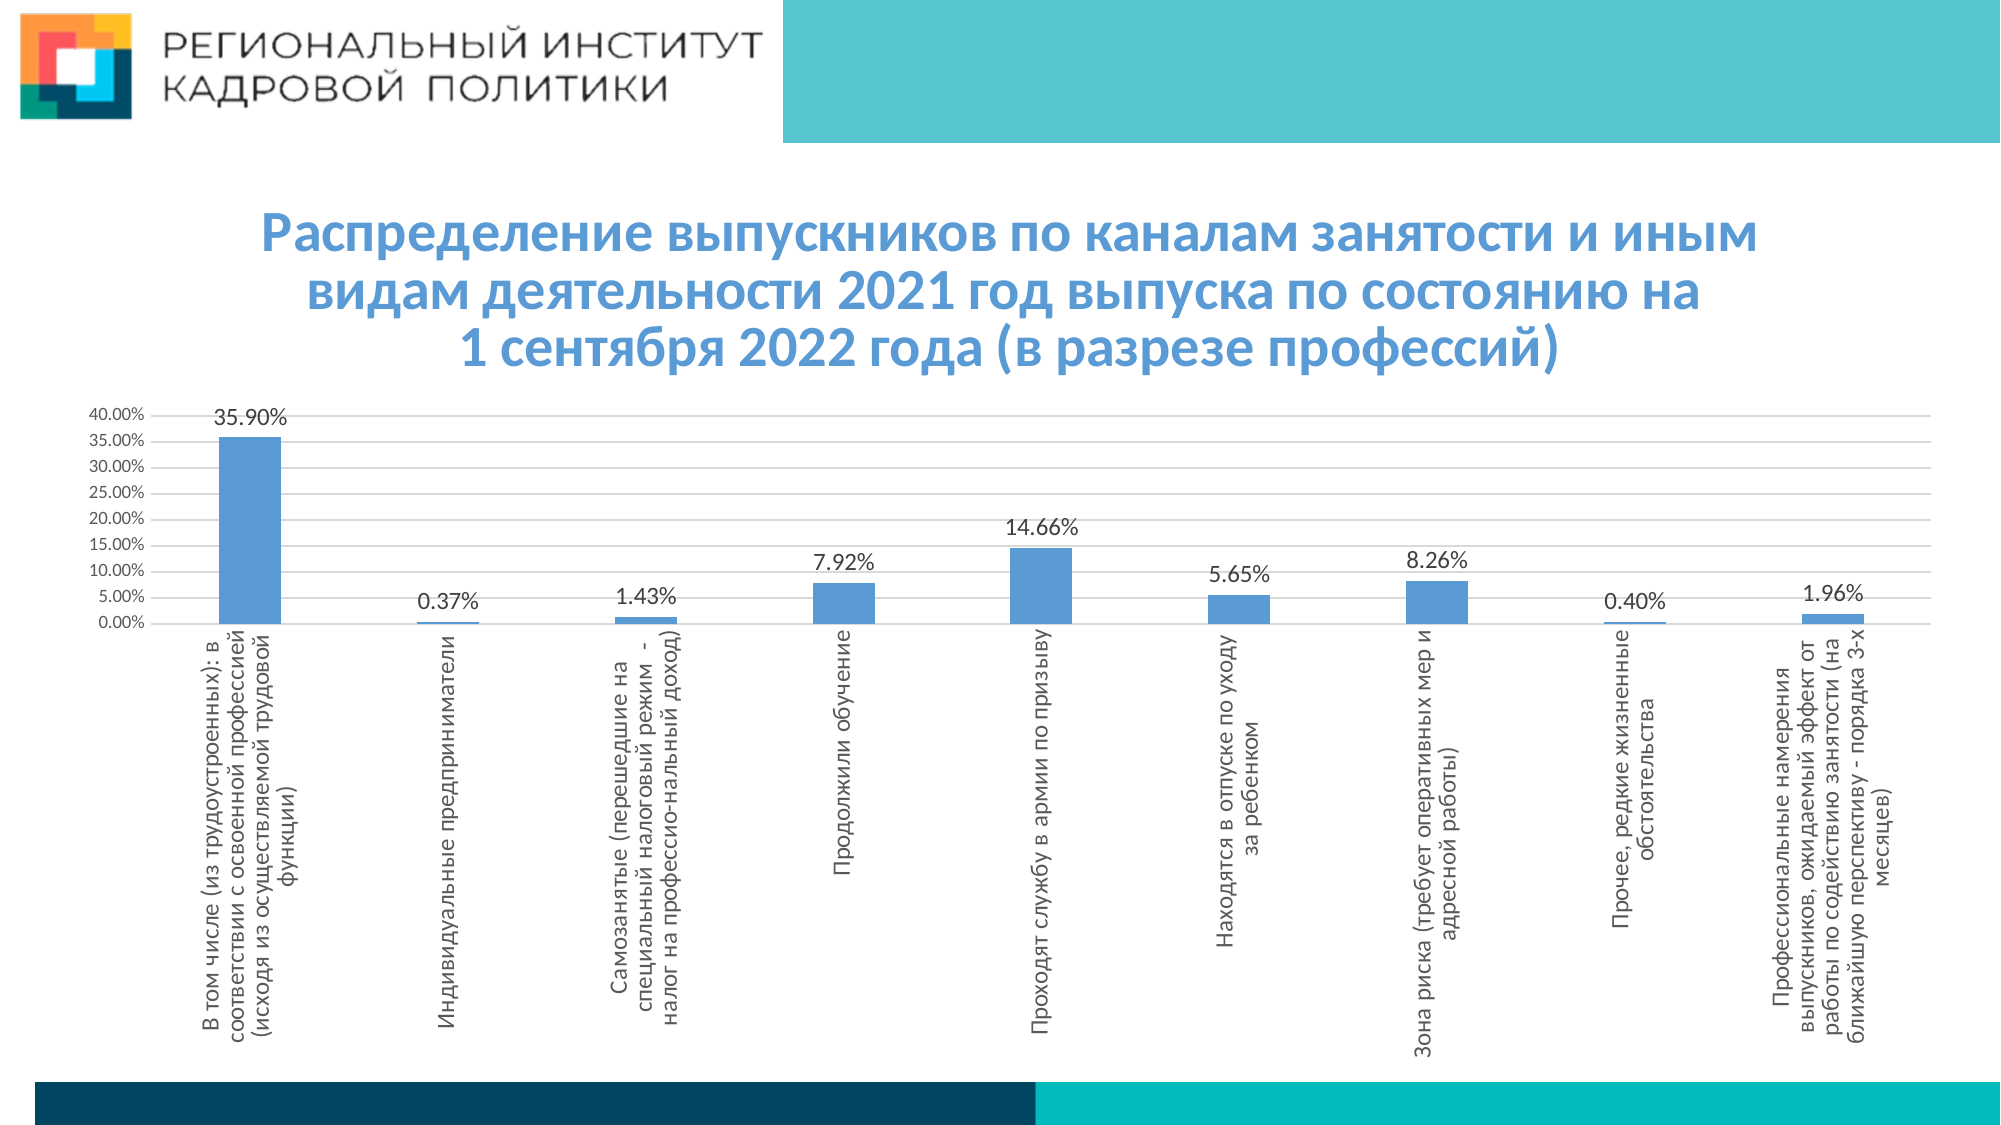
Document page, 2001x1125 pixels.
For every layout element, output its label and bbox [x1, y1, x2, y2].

chart [50, 164, 1970, 1059]
picture [1036, 1082, 2000, 1125]
picture [0, 0, 2000, 143]
